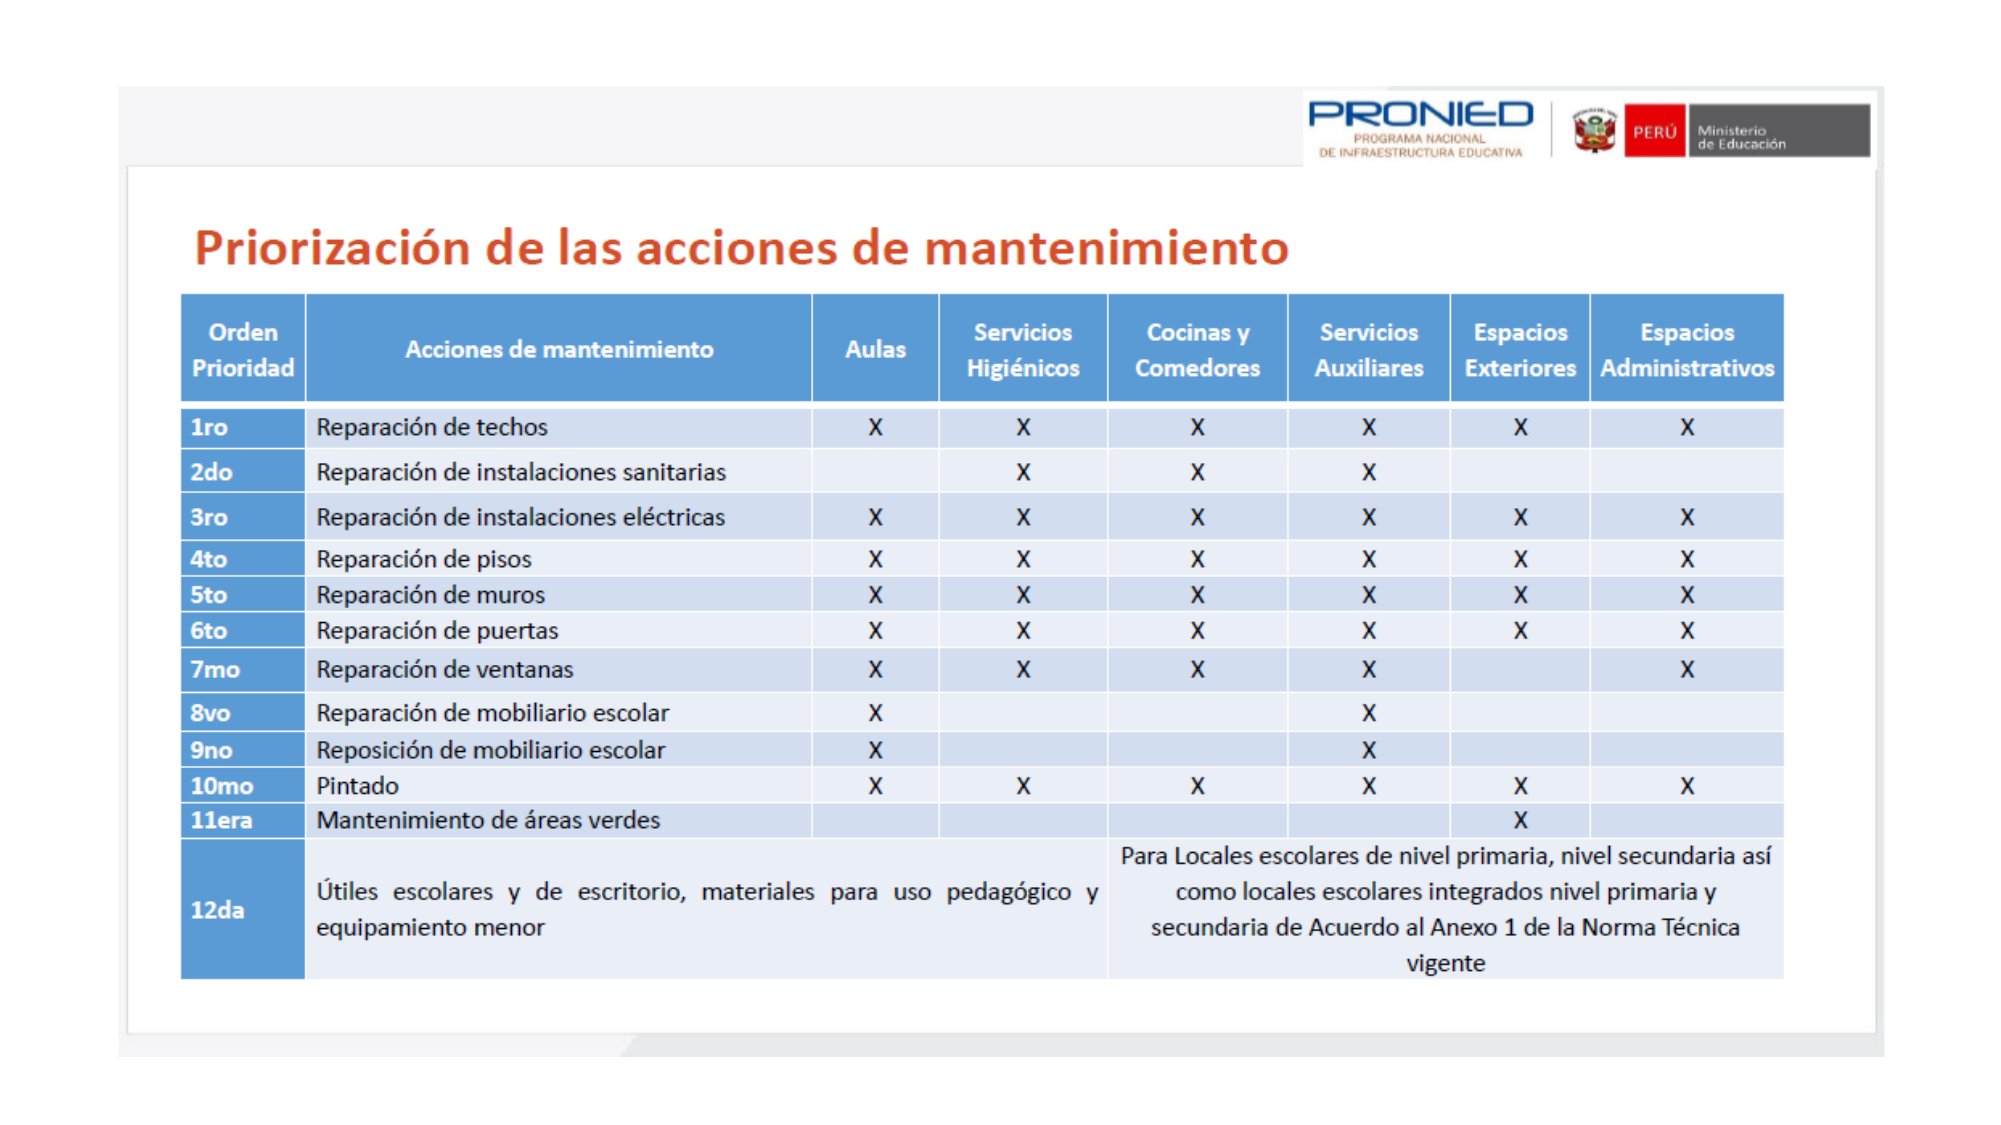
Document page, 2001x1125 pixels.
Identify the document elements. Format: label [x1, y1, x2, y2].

picture [118, 86, 1885, 1057]
